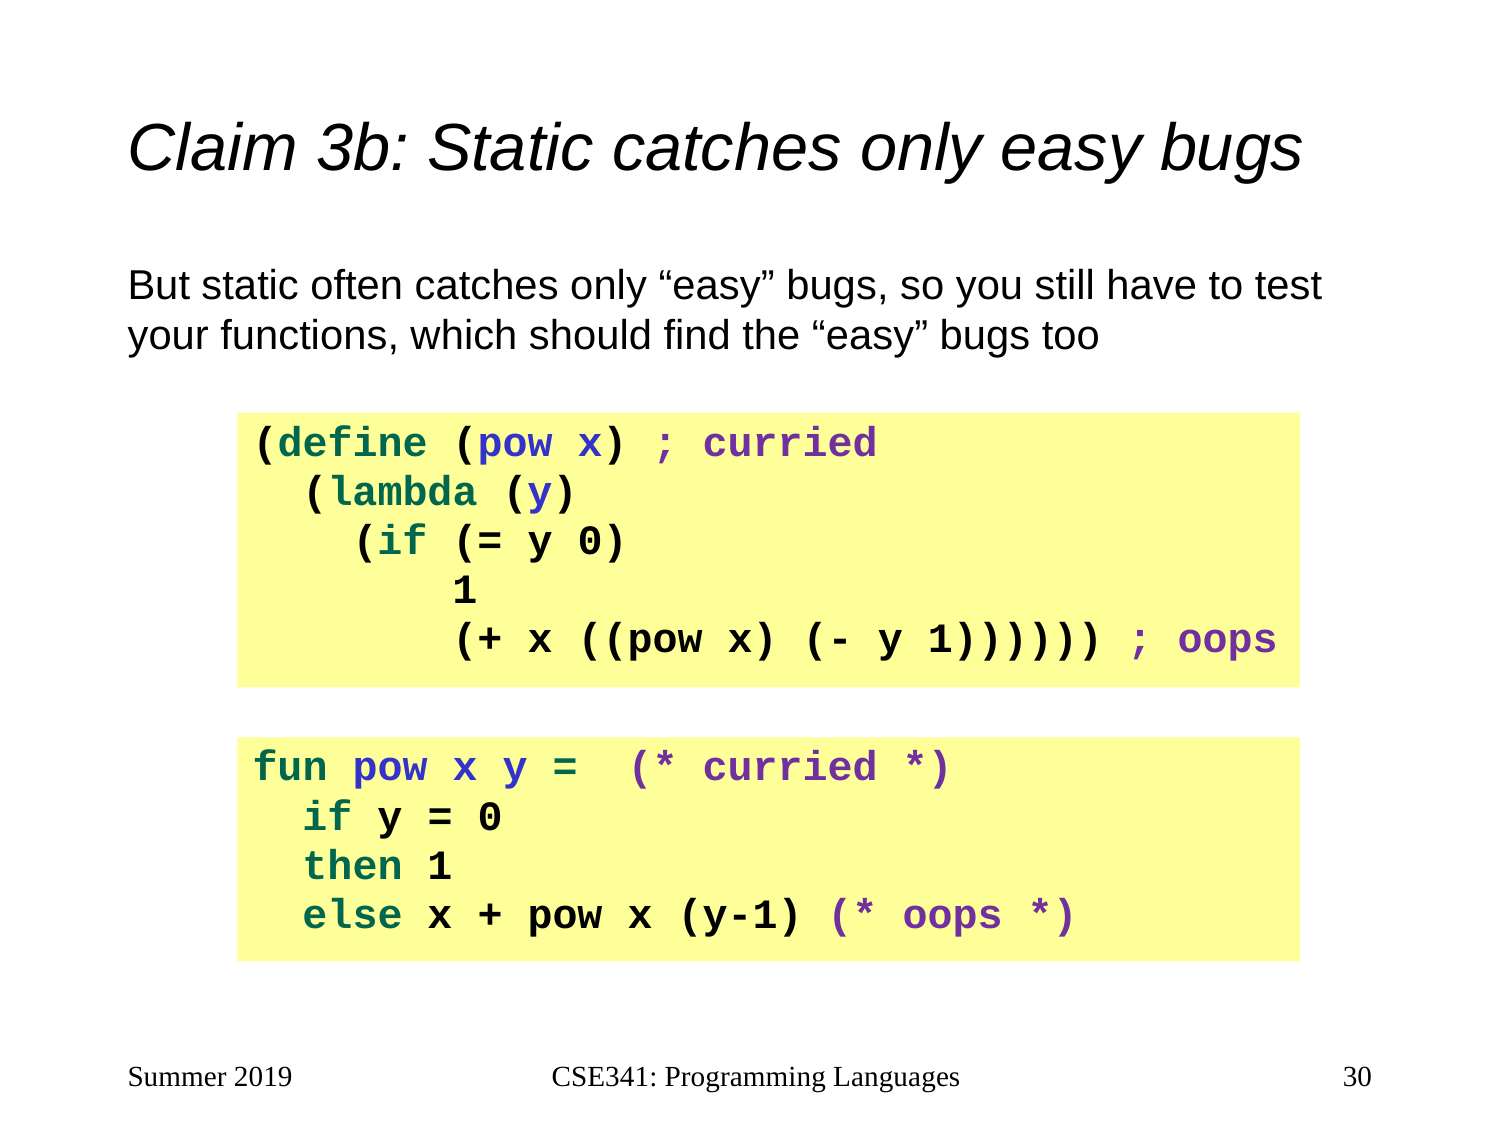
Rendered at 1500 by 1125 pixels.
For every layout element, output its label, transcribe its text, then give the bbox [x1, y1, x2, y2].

text_box fun pow x y = (* curried *) if y = 0 then 1 else x + pow x (y-1) (* oops *) [237, 737, 1300, 962]
footer CSE341: Programming Languages [474, 1049, 1038, 1125]
list But static often catches only “easy” bugs, so you still have to test your functions, which should find the “easy” bugs too [112, 249, 1388, 388]
title Claim 3b: Static catches only easy bugs [112, 49, 1388, 238]
slide_number 30 [1074, 1049, 1388, 1125]
slide_number Summer 2019 [112, 1049, 426, 1125]
text_box (define (pow x) ; curried (lambda (y) (if (= y 0) 1 (+ x ((pow x) (- y 1)))))) ; oops [237, 412, 1300, 688]
